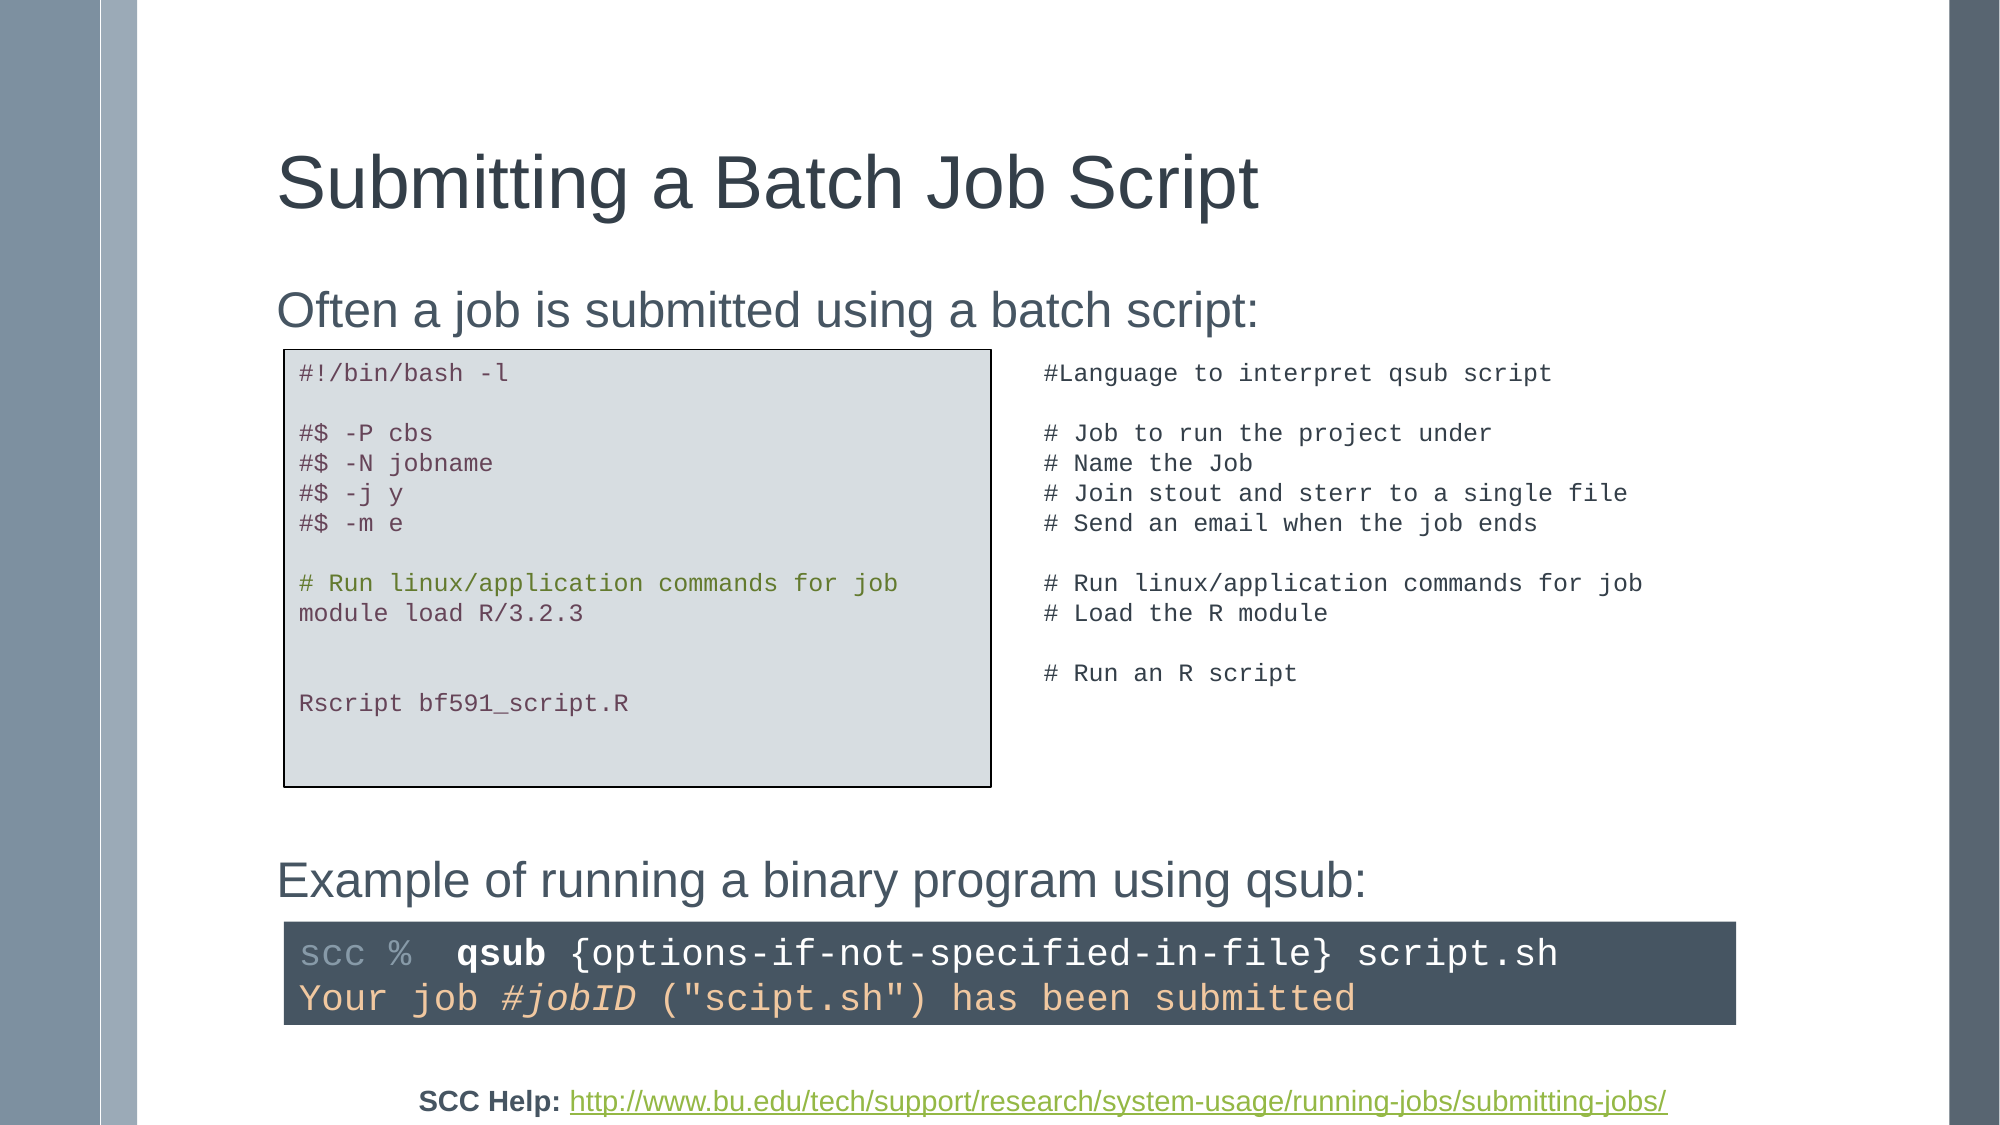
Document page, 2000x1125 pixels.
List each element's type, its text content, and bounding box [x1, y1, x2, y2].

text_box scc % qsub {options-if-not-specified-in-file} script.sh Your job #jobID ("scipt.sh") has been submitted [283, 921, 1737, 1025]
list Often a job is submitted using a batch script: Example of running a binary program using qsub: [261, 262, 1867, 952]
text_box #Language to interpret qsub script # Job to run the project under # Name the Job # Join stout and sterr to a single file # Send an email when the job ends # Run linux/application commands for job # Load the R module # Run an R script [1028, 349, 1737, 788]
text_box #!/bin/bash -l #$ -P cbs #$ -N jobname #$ -j y #$ -m e # Run linux/application commands for job module load R/3.2.3 Rscript bf591_script.R [283, 349, 992, 788]
title Submitting a Batch Job Script [261, 29, 1867, 233]
text_box SCC Help: http://www.bu.edu/tech/support/research/system-usage/running-jobs/submitting-jobs/ [138, 1074, 1948, 1125]
